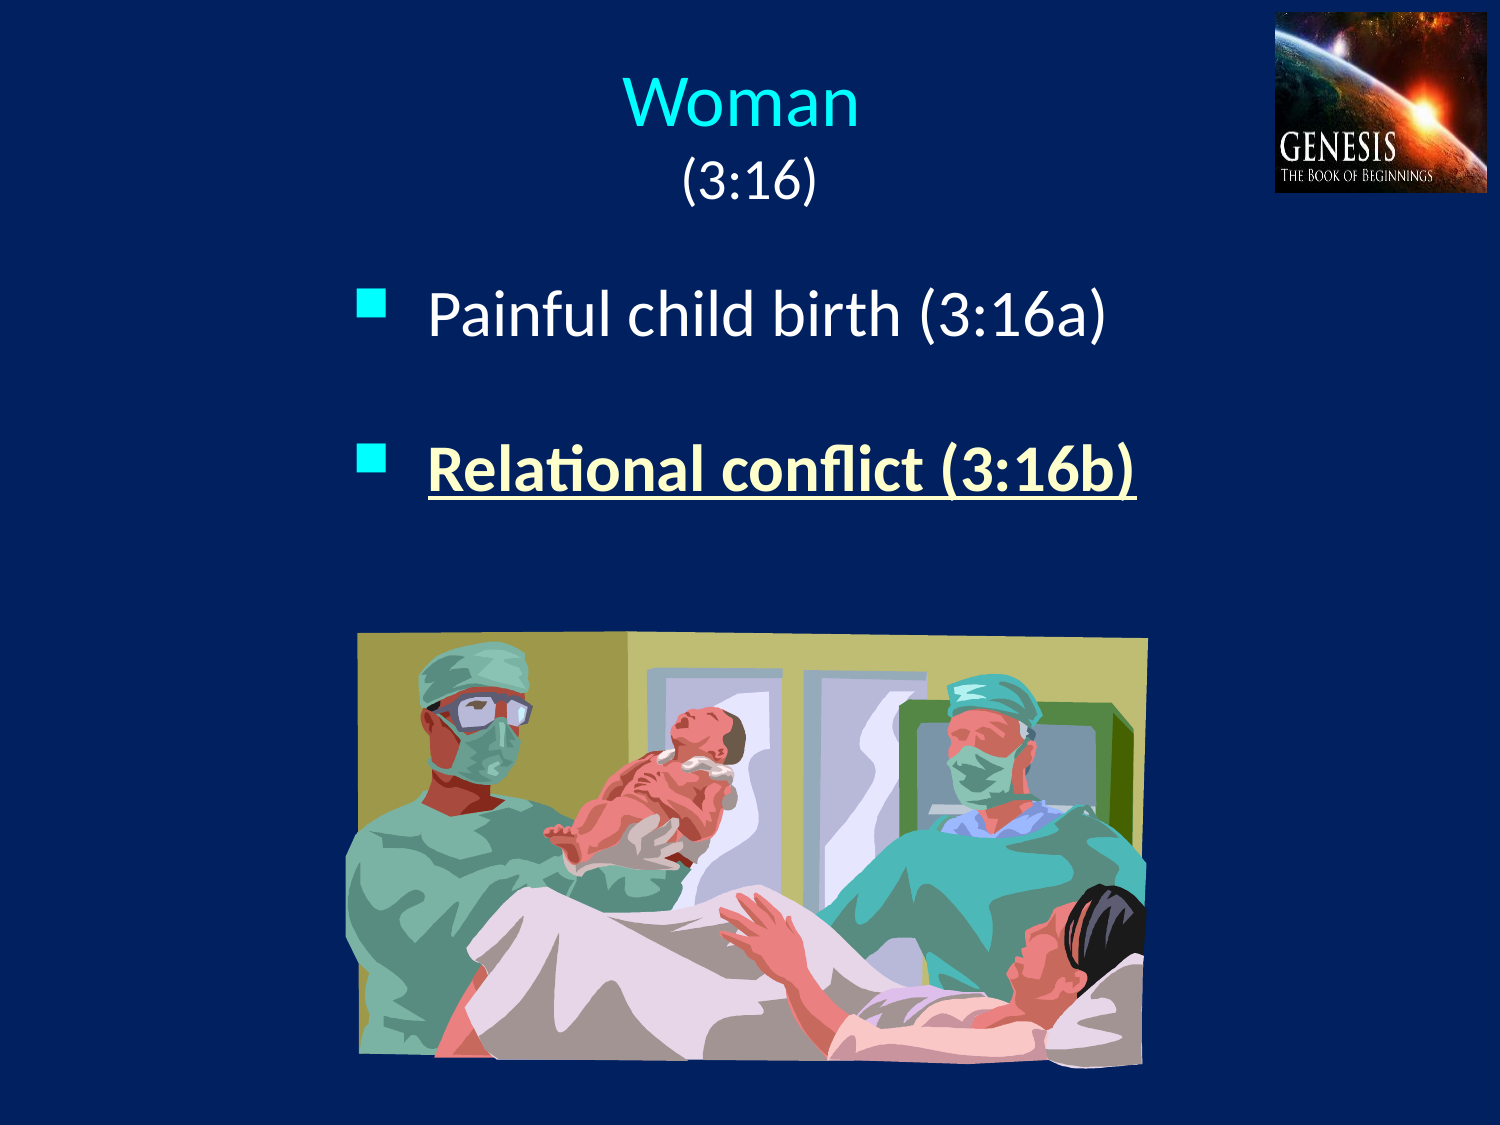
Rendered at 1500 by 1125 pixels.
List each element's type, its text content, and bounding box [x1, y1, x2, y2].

picture [1274, 12, 1487, 193]
list Painful child birth (3:16a) Relational conflict (3:16b) [337, 262, 1163, 601]
title Woman (3:16) [549, 37, 950, 225]
picture [345, 624, 1155, 1076]
